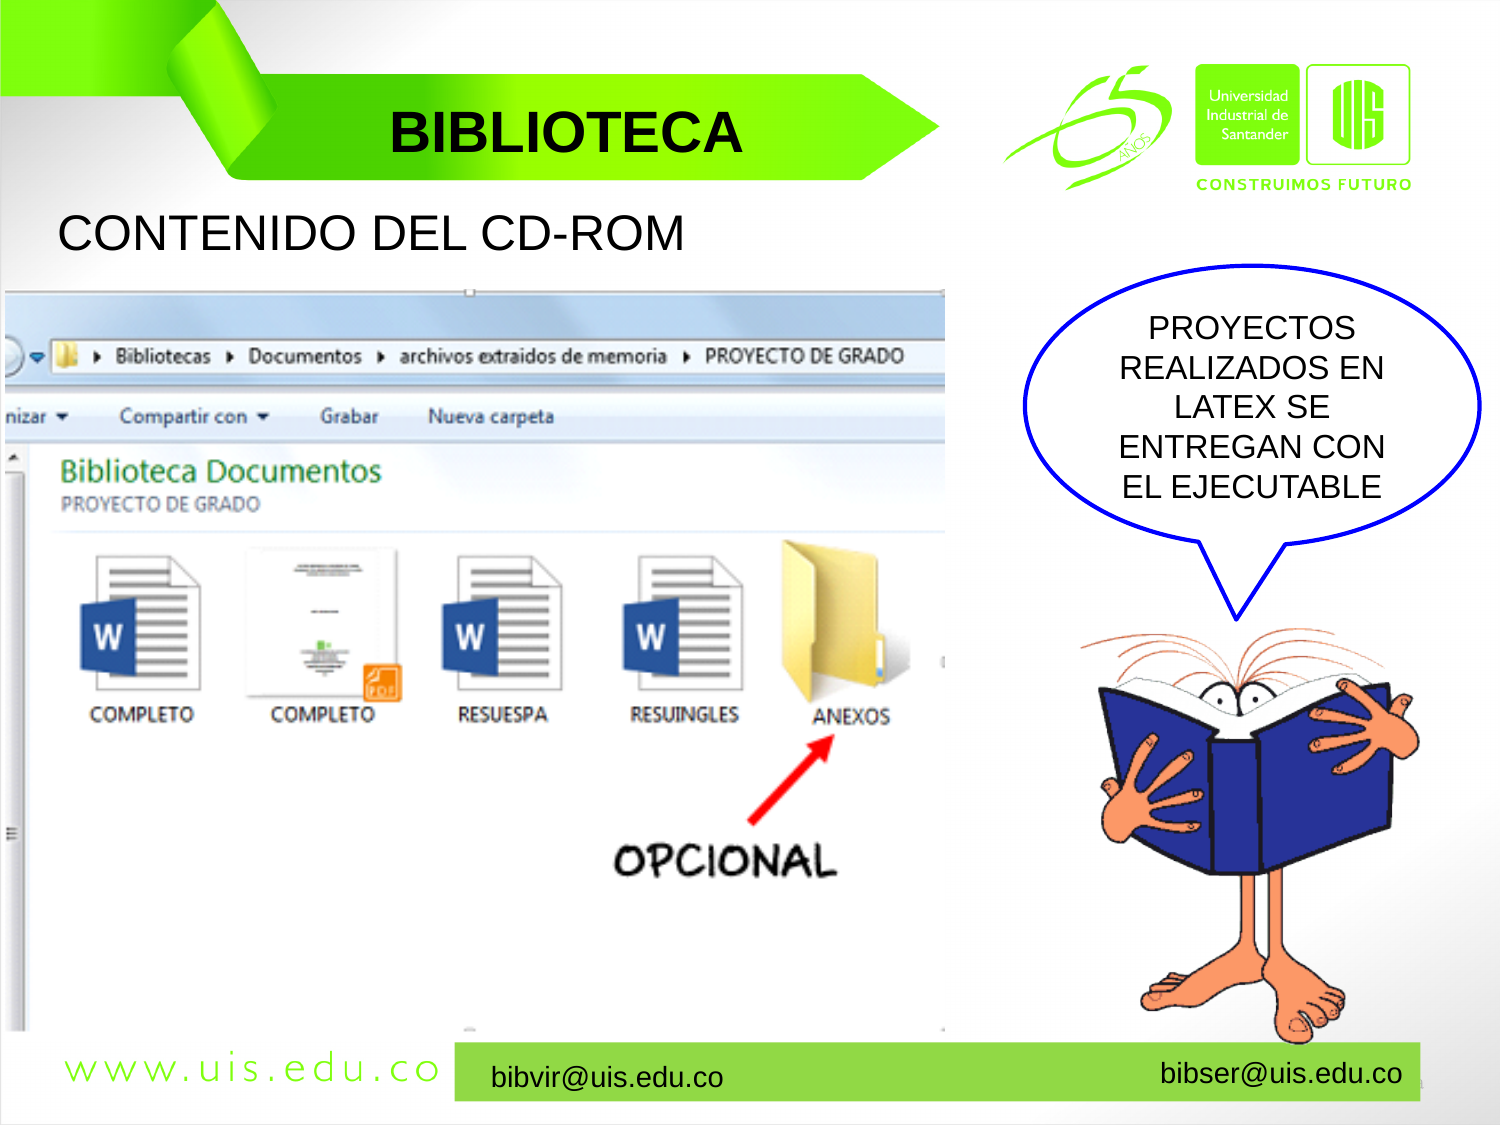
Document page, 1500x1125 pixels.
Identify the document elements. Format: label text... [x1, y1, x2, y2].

picture [0, 0, 1500, 1125]
text_box bibvir@uis.edu.co [475, 1051, 740, 1101]
text_box BIBLIOTECA [374, 86, 760, 172]
text_box PROYECTOS REALIZADOS EN LATEX SE ENTREGAN CON EL EJECUTABLE [1022, 263, 1482, 620]
text_box CONTENIDO DEL CD-ROM [42, 192, 702, 268]
text_box bibser@uis.edu.co [1145, 1056, 1419, 1097]
text_box [453, 1040, 1423, 1104]
